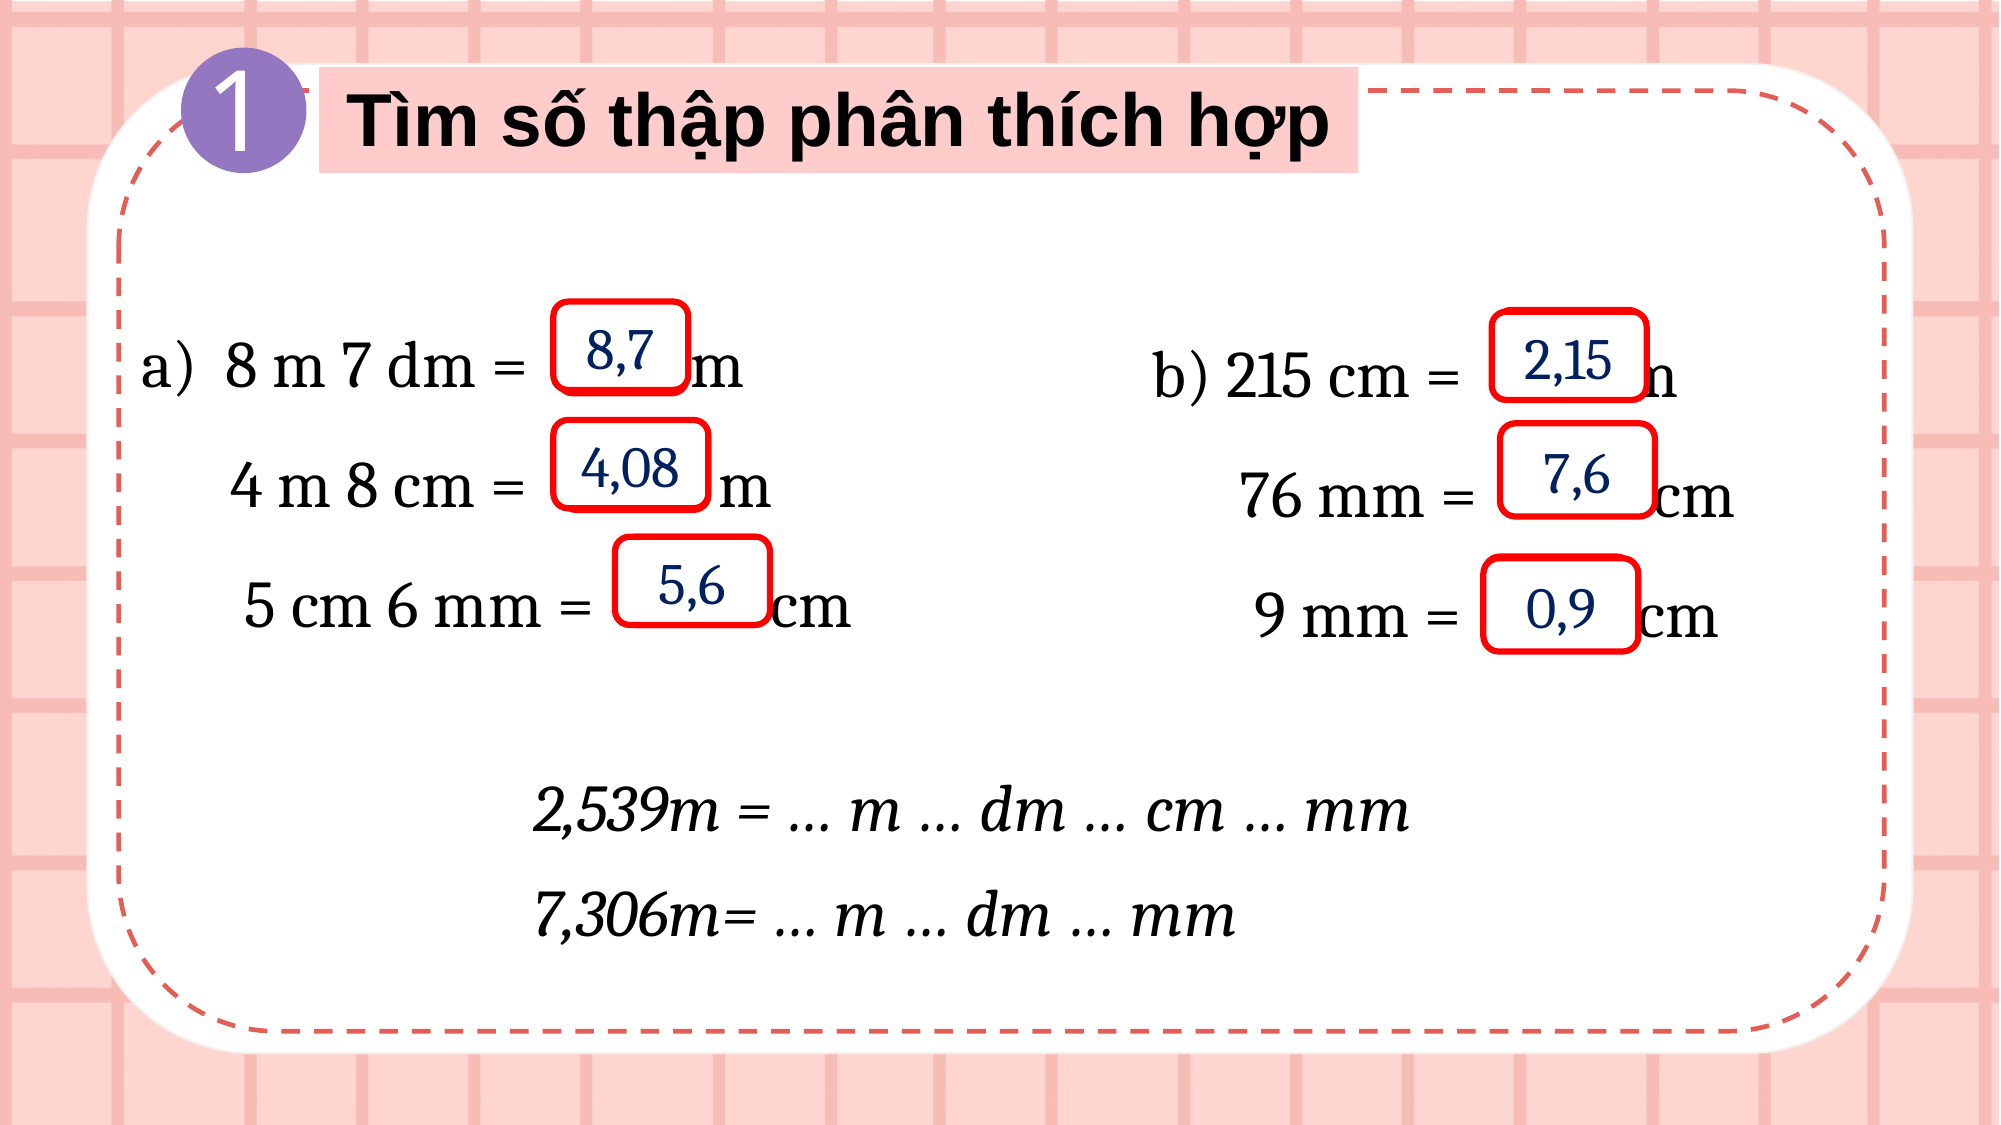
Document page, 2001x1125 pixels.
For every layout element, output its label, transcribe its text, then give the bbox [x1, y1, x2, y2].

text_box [168, 31, 1452, 184]
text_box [126, 273, 2000, 647]
text_box 7,306m= … m … dm … mm [503, 861, 1504, 957]
text_box 0,9 [1486, 647, 1636, 653]
picture [0, 0, 2000, 1125]
text_box 2,539m = … m … dm … cm … mm [503, 757, 1504, 852]
